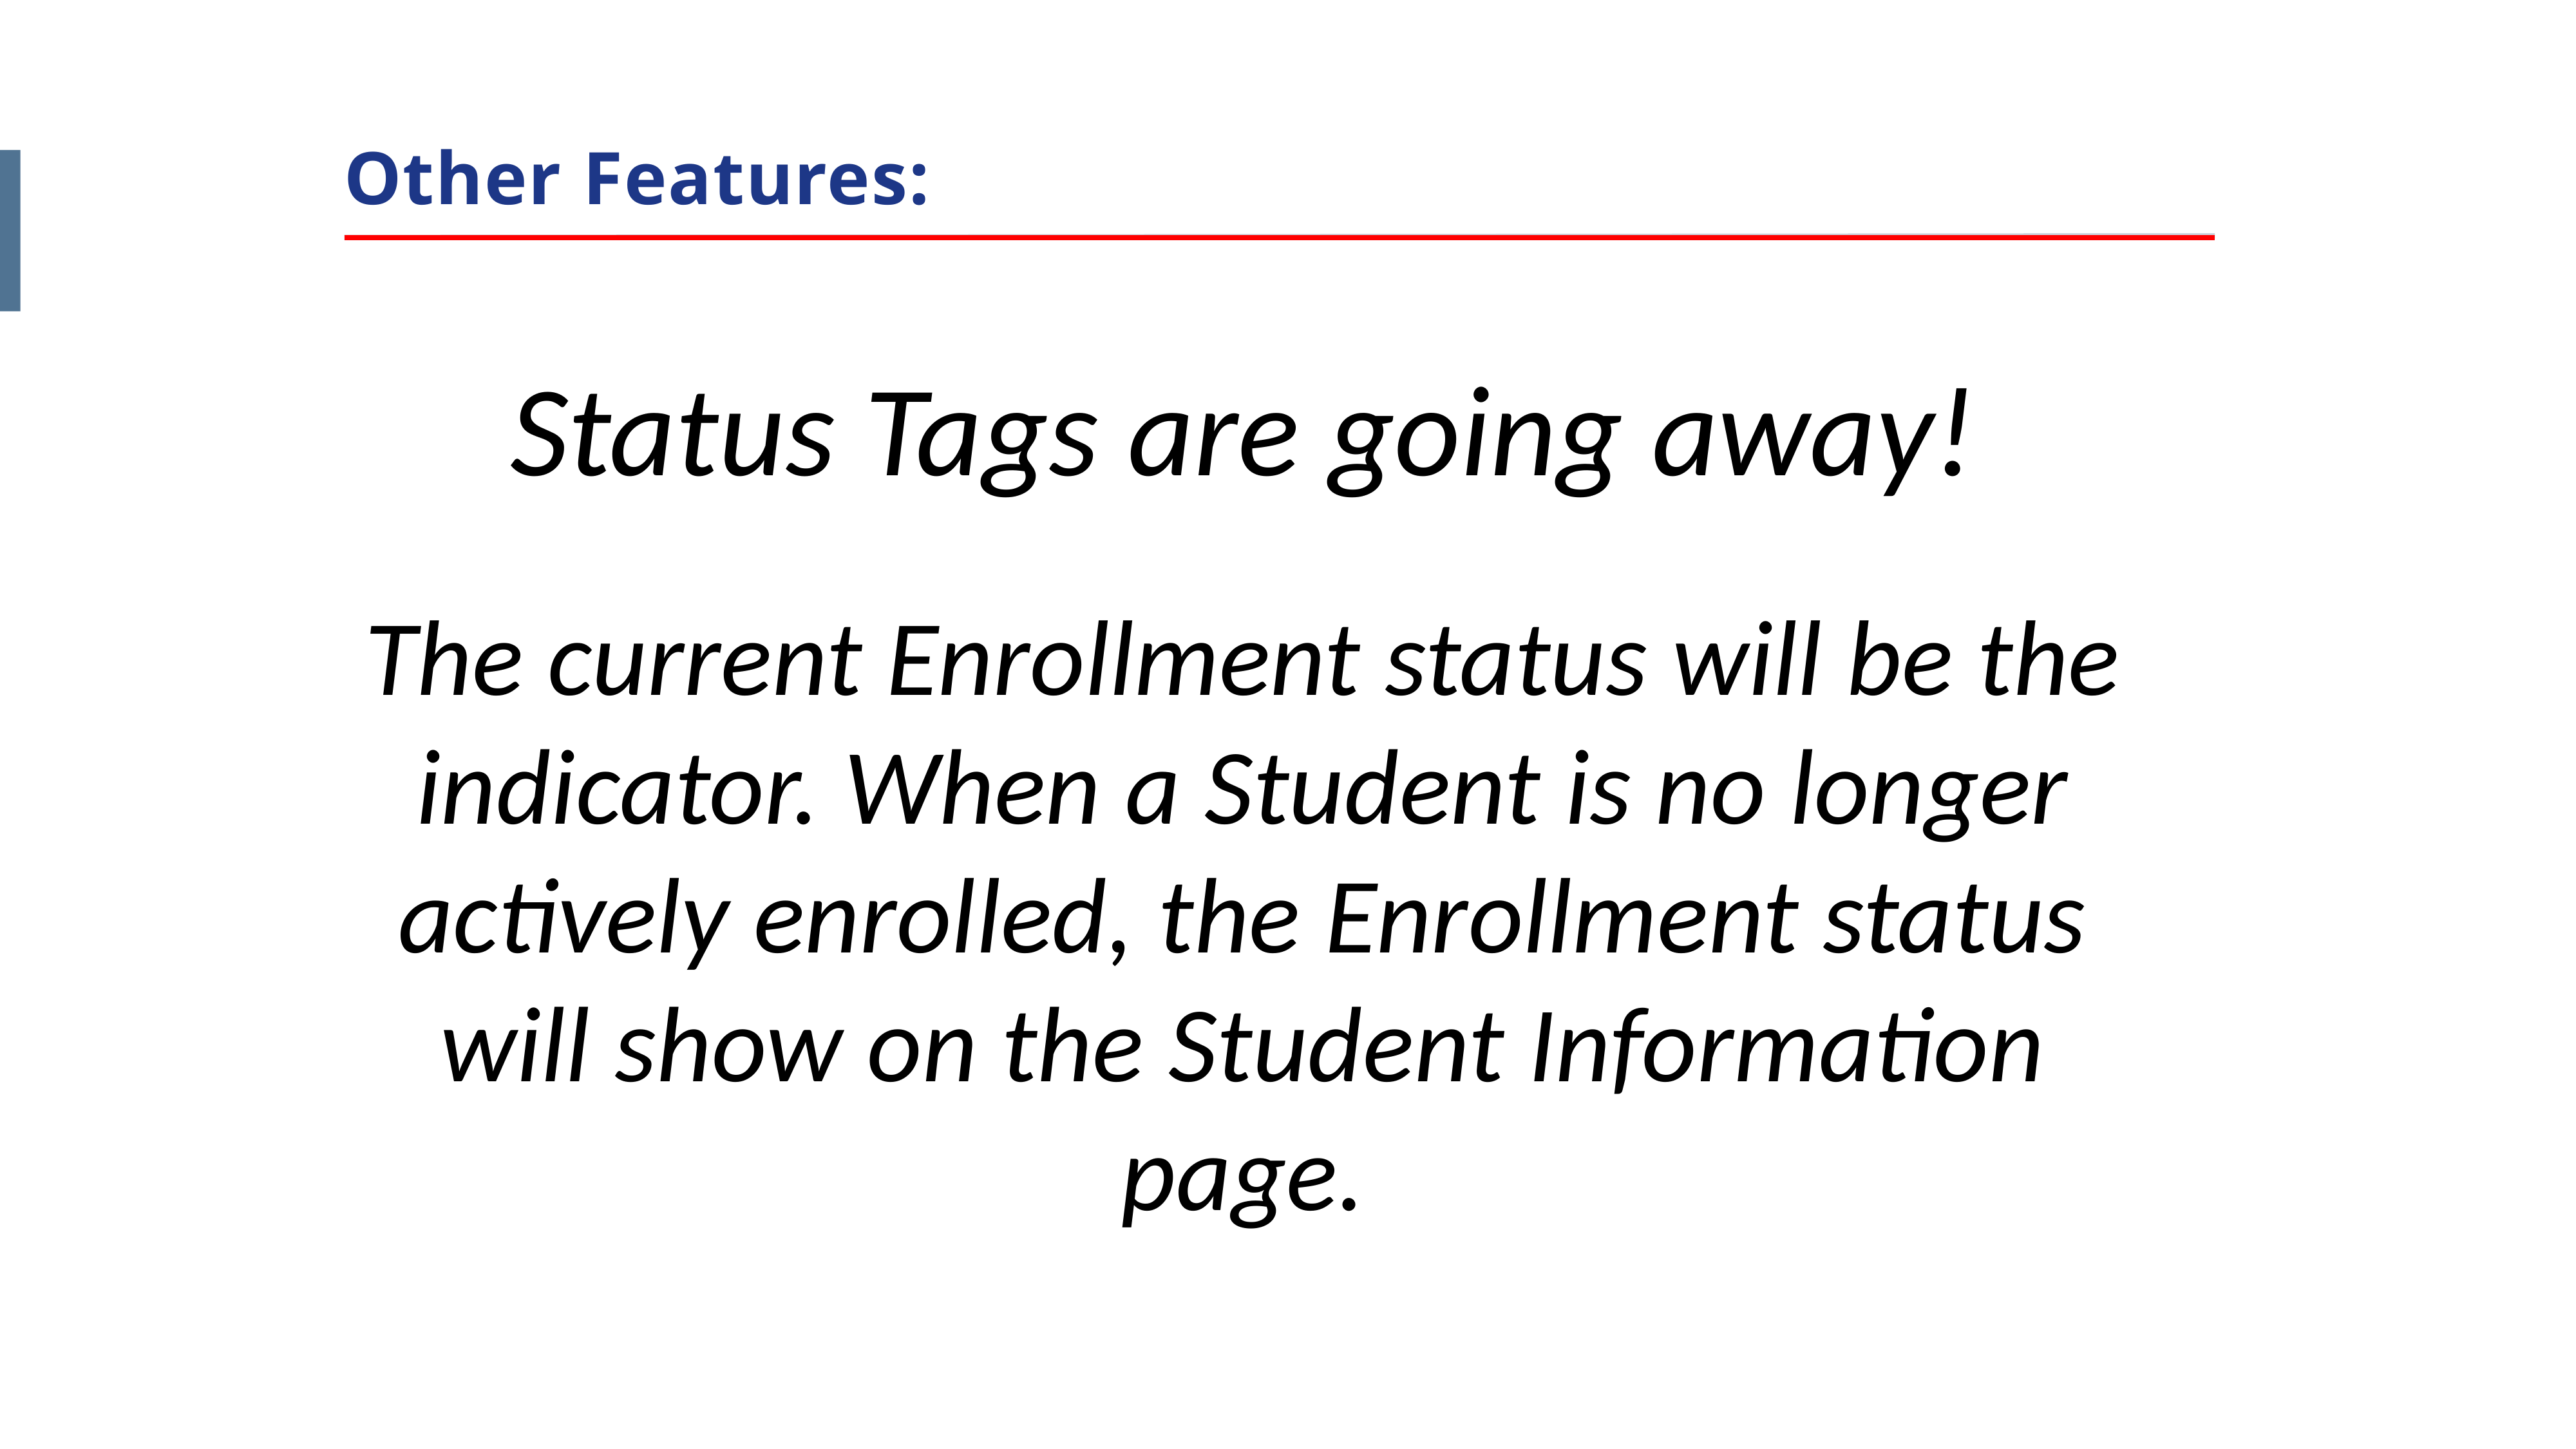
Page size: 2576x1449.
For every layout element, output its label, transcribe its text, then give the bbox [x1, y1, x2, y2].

text_box Other Features: [334, 127, 2362, 224]
text_box [0, 149, 21, 312]
text_box Status Tags are going away! The current Enrollment status will be the indicator. When a Student is no longer actively enrolled, the Enrollment status will show on the Student Information page. [307, 341, 2179, 1237]
